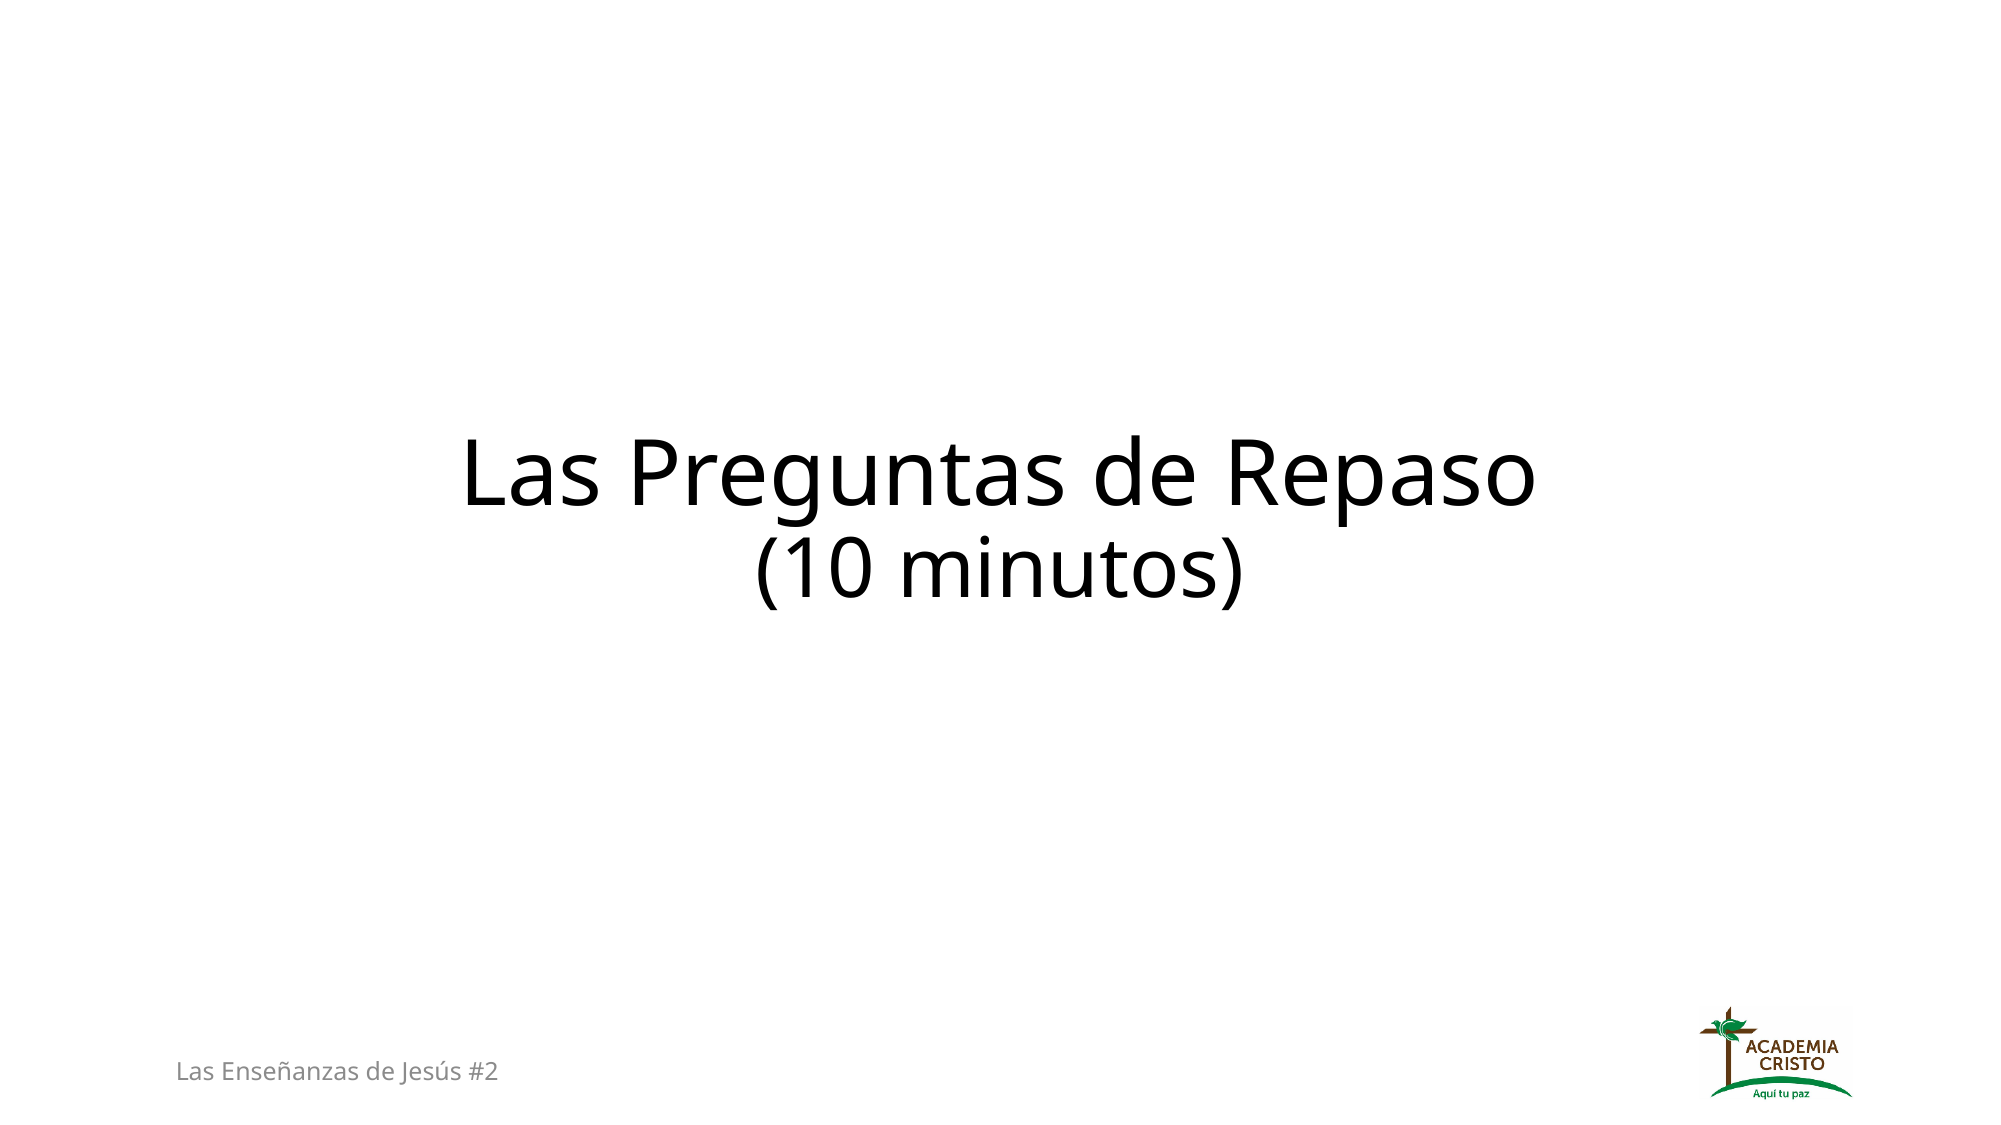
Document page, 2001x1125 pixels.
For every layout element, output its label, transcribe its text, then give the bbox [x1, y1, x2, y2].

title Las Preguntas de Repaso (10 minutos) [137, 325, 1863, 717]
footer Las Enseñanzas de Jesús #2 [0, 1042, 675, 1103]
picture [1690, 1000, 1863, 1114]
